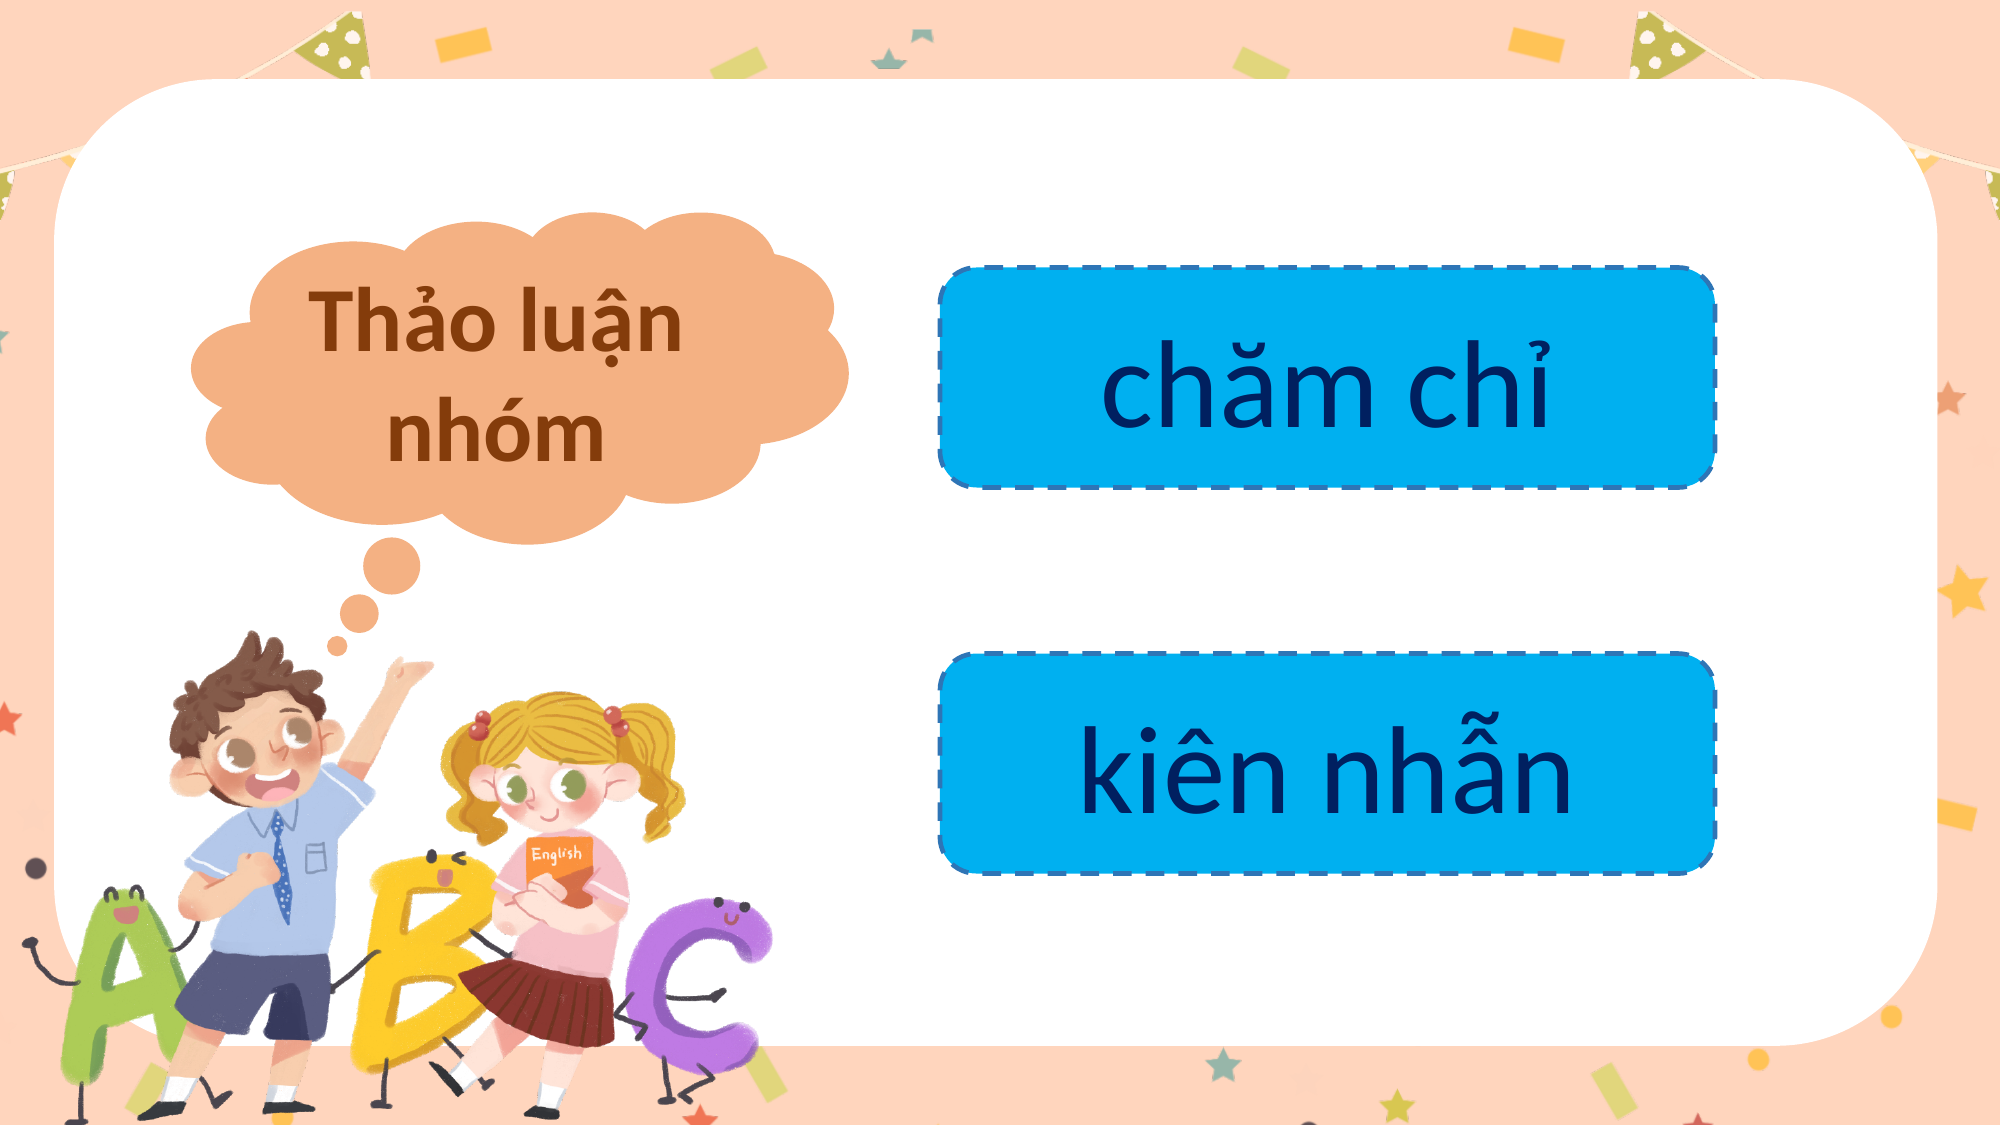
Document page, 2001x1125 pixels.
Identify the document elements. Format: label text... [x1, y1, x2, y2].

text_box kiên nhẫn [938, 652, 1716, 875]
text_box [0, 212, 848, 1125]
picture [0, 0, 2000, 1125]
text_box chăm chỉ [938, 266, 1716, 489]
